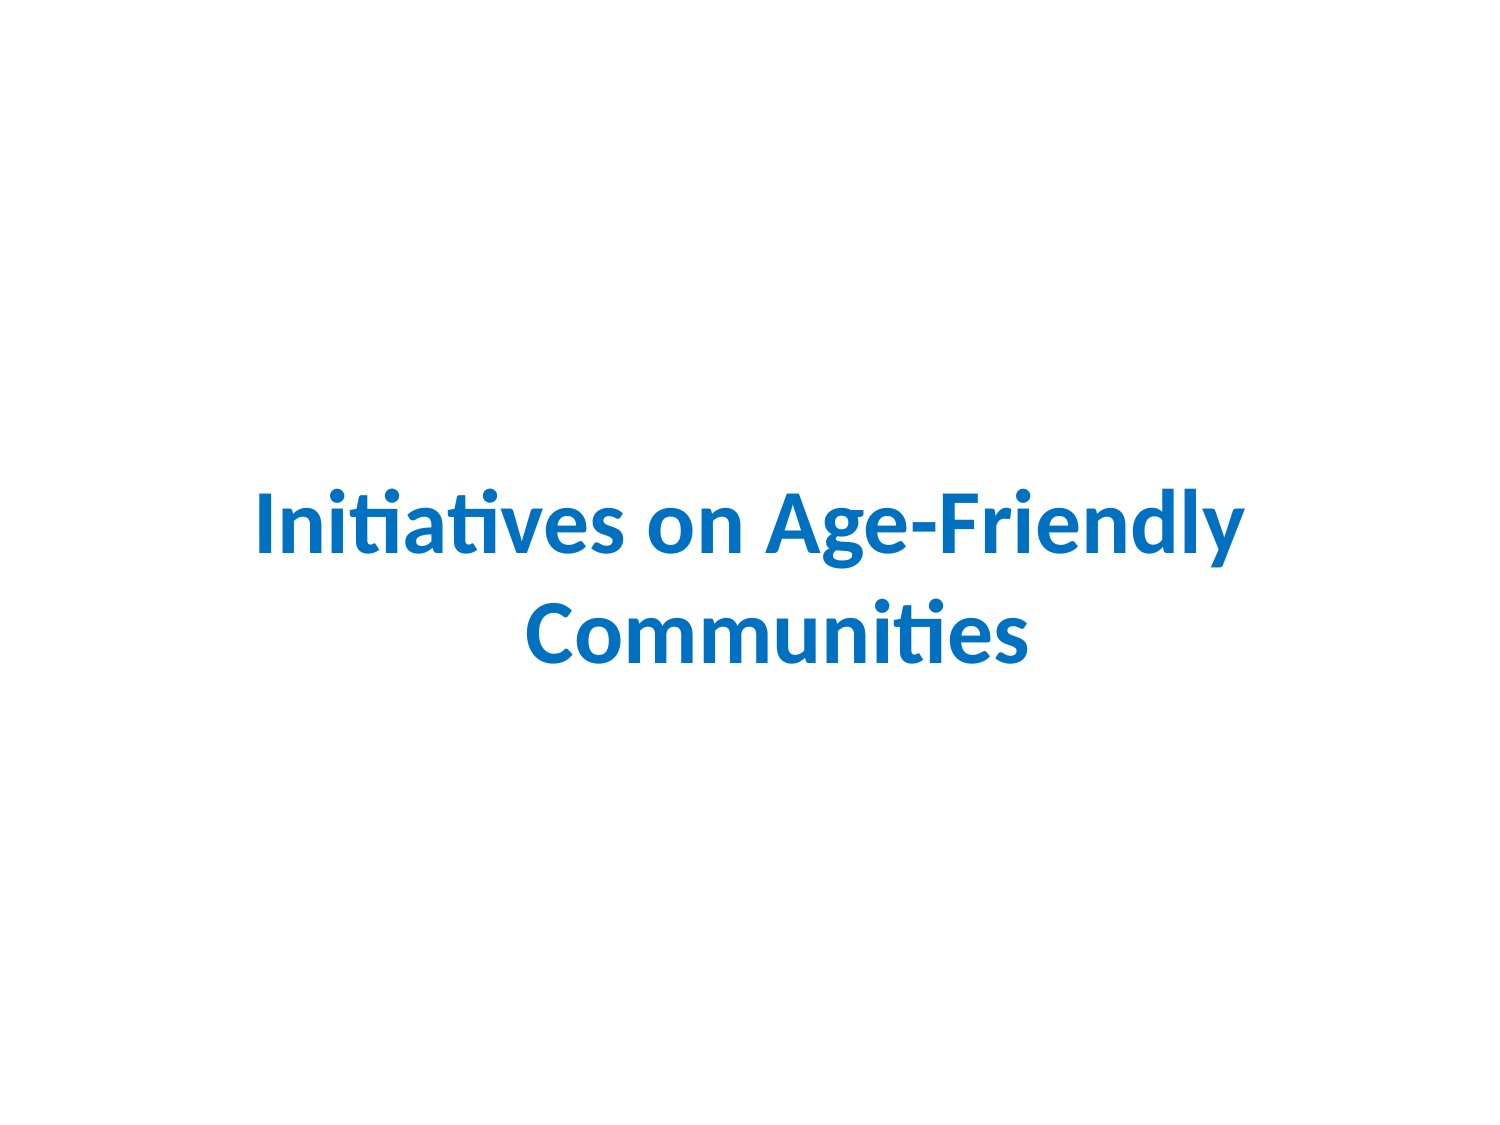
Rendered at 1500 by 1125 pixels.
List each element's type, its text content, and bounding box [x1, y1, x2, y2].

list Initiatives on Age-Friendly Communities [75, 262, 1425, 1005]
